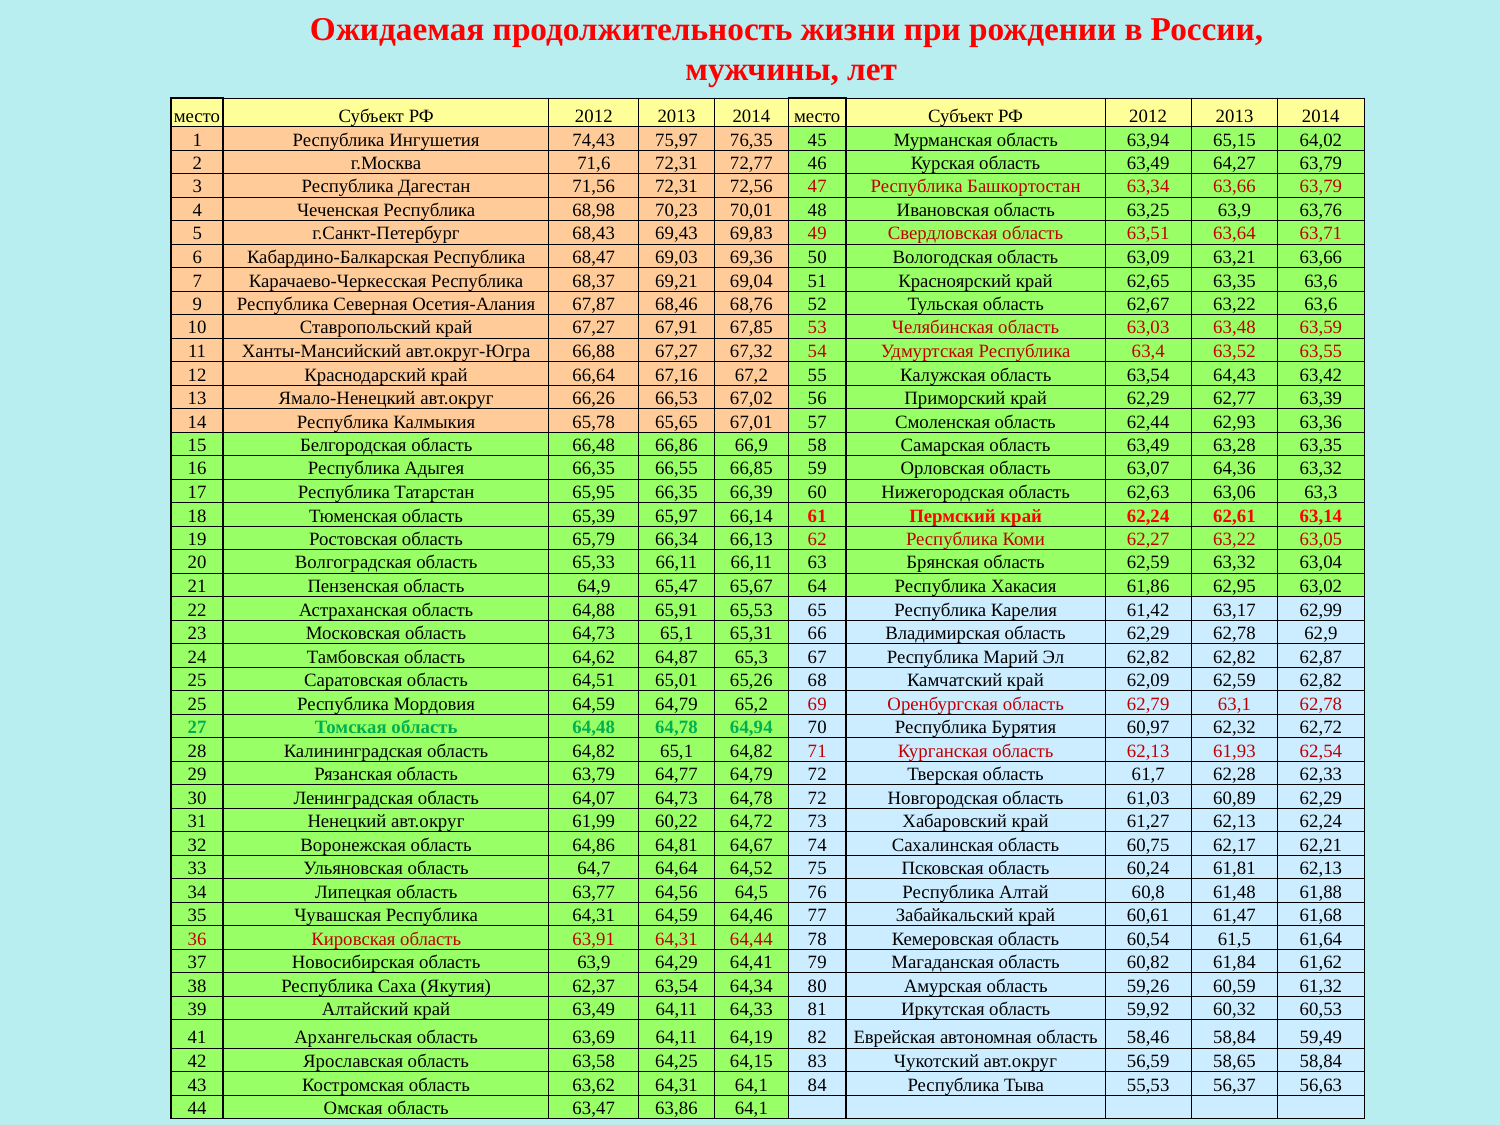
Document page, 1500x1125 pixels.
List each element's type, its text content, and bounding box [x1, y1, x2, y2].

table_cell 66,14 [715, 503, 788, 526]
table_cell Республика Тыва [847, 1072, 1105, 1095]
table_cell г.Санкт-Петербург [224, 221, 548, 244]
table_cell 38 [172, 973, 222, 996]
table_cell 64,51 [549, 668, 638, 690]
table_cell 81 [789, 997, 845, 1019]
table_cell 63,58 [549, 1049, 638, 1071]
table_cell 67,32 [715, 339, 788, 361]
table_cell Республика Саха (Якутия) [224, 973, 548, 996]
table_cell 61,42 [1106, 597, 1191, 620]
table_cell Астраханская область [224, 597, 548, 620]
table_cell Республика Карелия [847, 597, 1105, 620]
table_cell 30 [172, 785, 222, 808]
table_cell 72,31 [639, 174, 714, 197]
table_cell 63,05 [1278, 527, 1364, 549]
table_cell 67,27 [549, 315, 638, 338]
table_cell 71,56 [549, 174, 638, 197]
table_cell 67,87 [549, 292, 638, 314]
table_cell 41 [172, 1020, 222, 1048]
table_cell Красноярский край [847, 268, 1105, 291]
table_cell 52 [789, 292, 845, 314]
table_cell 60,8 [1106, 879, 1191, 902]
table_cell 68,76 [715, 292, 788, 314]
table_cell 64,73 [549, 621, 638, 643]
table_cell 19 [172, 527, 222, 549]
table_cell 20 [172, 550, 222, 573]
table_cell 62,82 [1106, 644, 1191, 667]
table_cell 62,21 [1278, 832, 1364, 855]
table_cell 61,62 [1278, 950, 1364, 972]
table_cell 63,47 [549, 1096, 638, 1118]
table_cell 66,39 [715, 480, 788, 502]
table_cell Республика Калмыкия [224, 409, 548, 432]
table_cell 65 [789, 597, 845, 620]
table_cell 68,37 [549, 268, 638, 291]
table_cell 71 [789, 738, 845, 761]
table_cell Тюменская область [224, 503, 548, 526]
table_cell 63,71 [1278, 221, 1364, 244]
table_cell Новосибирская область [224, 950, 548, 972]
table_cell Вологодская область [847, 245, 1105, 267]
table_cell Краснодарский край [224, 362, 548, 385]
table_cell 68,43 [549, 221, 638, 244]
table_cell 9 [172, 292, 222, 314]
table_cell 62,87 [1278, 644, 1364, 667]
table_cell 61,68 [1278, 903, 1364, 925]
table_cell Ульяновская область [224, 856, 548, 878]
table_cell Ленинградская область [224, 785, 548, 808]
table_cell 6 [172, 245, 222, 267]
table_header место [789, 99, 845, 126]
table_cell Костромская область [224, 1072, 548, 1095]
table_cell 69,43 [639, 221, 714, 244]
table_cell 67 [789, 644, 845, 667]
table_cell Саратовская область [224, 668, 548, 690]
table_cell 64,1 [715, 1072, 788, 1095]
table_cell 60,54 [1106, 926, 1191, 949]
table_cell 76 [789, 879, 845, 902]
table_cell 55,53 [1106, 1072, 1191, 1095]
table_cell 63,28 [1192, 433, 1277, 455]
table_cell 63,86 [639, 1096, 714, 1118]
table_cell Белгородская область [224, 433, 548, 455]
table_cell 66,35 [549, 456, 638, 479]
table_cell 64,86 [549, 832, 638, 855]
table_cell 63,34 [1106, 174, 1191, 197]
table_cell 64,56 [639, 879, 714, 902]
table_cell Мурманская область [847, 127, 1105, 150]
table_cell 61,99 [549, 809, 638, 831]
table_cell 61,64 [1278, 926, 1364, 949]
table_cell 66,26 [549, 386, 638, 408]
table_cell 56,37 [1192, 1072, 1277, 1095]
table_cell 63,49 [1106, 151, 1191, 173]
table_cell 66,86 [639, 433, 714, 455]
table_header 2014 [715, 99, 788, 126]
table_cell 64,79 [639, 691, 714, 714]
table_cell 49 [789, 221, 845, 244]
table_cell 64,64 [639, 856, 714, 878]
table_cell 63,32 [1192, 550, 1277, 573]
table_cell 64,7 [549, 856, 638, 878]
table_cell 60,32 [1192, 997, 1277, 1019]
table_cell 76,35 [715, 127, 788, 150]
table_cell 63,39 [1278, 386, 1364, 408]
table_cell Карачаево-Черкесская Республика [224, 268, 548, 291]
table_cell 58,84 [1192, 1020, 1277, 1048]
table_cell 61,84 [1192, 950, 1277, 972]
table_cell 63,3 [1278, 480, 1364, 502]
table_cell Калининградская область [224, 738, 548, 761]
table_cell 68,47 [549, 245, 638, 267]
table_cell 7 [172, 268, 222, 291]
table_cell 65,78 [549, 409, 638, 432]
table_cell Ханты-Мансийский авт.округ-Югра [224, 339, 548, 361]
table_cell Приморский край [847, 386, 1105, 408]
table_cell [1278, 1096, 1364, 1118]
table_cell 14 [172, 409, 222, 432]
table_cell 65,47 [639, 574, 714, 596]
table_cell 63,9 [1192, 198, 1277, 220]
table_cell 63,09 [1106, 245, 1191, 267]
table_cell 67,2 [715, 362, 788, 385]
table_cell 80 [789, 973, 845, 996]
table_cell 62,77 [1192, 386, 1277, 408]
table_cell 63,32 [1278, 456, 1364, 479]
table_cell 62 [789, 527, 845, 549]
table_cell Забайкальский край [847, 903, 1105, 925]
table_cell 63,79 [1278, 151, 1364, 173]
table_cell 63,35 [1192, 268, 1277, 291]
table_cell [1106, 1096, 1191, 1118]
table_cell 56,59 [1106, 1049, 1191, 1071]
table_cell 63,76 [1278, 198, 1364, 220]
table_cell 64,46 [715, 903, 788, 925]
table_cell 63,36 [1278, 409, 1364, 432]
table_cell 66,9 [715, 433, 788, 455]
table_cell 63,69 [549, 1020, 638, 1048]
table_cell 66,64 [549, 362, 638, 385]
table_cell 17 [172, 480, 222, 502]
table_cell 61,88 [1278, 879, 1364, 902]
table_cell 63,79 [549, 762, 638, 784]
table_cell 10 [172, 315, 222, 338]
table_cell 62,79 [1106, 691, 1191, 714]
table_cell 69,04 [715, 268, 788, 291]
table_cell 62,29 [1106, 621, 1191, 643]
table_header 2013 [639, 99, 714, 126]
table_cell 63,1 [1192, 691, 1277, 714]
table_cell 63,94 [1106, 127, 1191, 150]
table_cell 61,47 [1192, 903, 1277, 925]
table_cell 64,77 [639, 762, 714, 784]
table_header Субъект РФ [847, 99, 1105, 126]
table_cell 64,43 [1192, 362, 1277, 385]
table_cell 70,01 [715, 198, 788, 220]
table_cell 79 [789, 950, 845, 972]
table_cell 62,13 [1192, 809, 1277, 831]
table_cell 72,56 [715, 174, 788, 197]
table_cell 64,36 [1192, 456, 1277, 479]
table_cell Ивановская область [847, 198, 1105, 220]
table_cell 73 [789, 809, 845, 831]
table_cell Сахалинская область [847, 832, 1105, 855]
table_cell 59,49 [1278, 1020, 1364, 1048]
table_cell 67,85 [715, 315, 788, 338]
table_cell 28 [172, 738, 222, 761]
table_header 2012 [549, 99, 638, 126]
table_cell 66,35 [639, 480, 714, 502]
table_cell 62,32 [1192, 715, 1277, 737]
table_cell 66,85 [715, 456, 788, 479]
table_cell 25 [172, 668, 222, 690]
table_cell 61,32 [1278, 973, 1364, 996]
table_cell 63,22 [1192, 527, 1277, 549]
table_cell 63,22 [1192, 292, 1277, 314]
table_cell 63,48 [1192, 315, 1277, 338]
table_cell 64,78 [715, 785, 788, 808]
table_cell 67,16 [639, 362, 714, 385]
table_cell 34 [172, 879, 222, 902]
table_cell 60 [789, 480, 845, 502]
table_cell 62,78 [1278, 691, 1364, 714]
table_cell 68 [789, 668, 845, 690]
table_cell 62,24 [1106, 503, 1191, 526]
table_cell 62,99 [1278, 597, 1364, 620]
table_cell 60,75 [1106, 832, 1191, 855]
table_cell 65,26 [715, 668, 788, 690]
table_cell 63 [789, 550, 845, 573]
table_cell 65,91 [639, 597, 714, 620]
table_cell 64,15 [715, 1049, 788, 1071]
table_cell 64,5 [715, 879, 788, 902]
table_cell 62,54 [1278, 738, 1364, 761]
table_cell 63,64 [1192, 221, 1277, 244]
table_cell Ярославская область [224, 1049, 548, 1071]
table_cell 1 [172, 127, 222, 150]
table_cell 72 [789, 762, 845, 784]
table_cell Республика Татарстан [224, 480, 548, 502]
table_cell 61,86 [1106, 574, 1191, 596]
table_cell 67,27 [639, 339, 714, 361]
table_header Субъект РФ [224, 99, 548, 126]
table_cell 45 [789, 127, 845, 150]
table_cell 83 [789, 1049, 845, 1071]
table_cell 65,33 [549, 550, 638, 573]
table_cell Ямало-Ненецкий авт.округ [224, 386, 548, 408]
table_cell 63,59 [1278, 315, 1364, 338]
table_cell Республика Алтай [847, 879, 1105, 902]
table_cell 62,27 [1106, 527, 1191, 549]
table_cell 65,53 [715, 597, 788, 620]
table_cell Ставропольский край [224, 315, 548, 338]
table_cell 62,95 [1192, 574, 1277, 596]
table_cell 62,67 [1106, 292, 1191, 314]
table_cell Удмуртская Республика [847, 339, 1105, 361]
table_cell 61,93 [1192, 738, 1277, 761]
table_cell 63,04 [1278, 550, 1364, 573]
table_cell 15 [172, 433, 222, 455]
table_cell Курская область [847, 151, 1105, 173]
table_cell 64,52 [715, 856, 788, 878]
table_cell 65,1 [639, 621, 714, 643]
table_cell Еврейская автономная область [847, 1020, 1105, 1048]
table_cell Волгоградская область [224, 550, 548, 573]
table_cell 69,36 [715, 245, 788, 267]
table_cell 64,07 [549, 785, 638, 808]
table_cell Брянская область [847, 550, 1105, 573]
table_cell 64,44 [715, 926, 788, 949]
table_cell 64,27 [1192, 151, 1277, 173]
table_cell 70 [789, 715, 845, 737]
table_cell 60,89 [1192, 785, 1277, 808]
table_cell 63,14 [1278, 503, 1364, 526]
table_cell Республика Ингушетия [224, 127, 548, 150]
table_cell 61,81 [1192, 856, 1277, 878]
table_cell Республика Северная Осетия-Алания [224, 292, 548, 314]
table_cell Омская область [224, 1096, 548, 1118]
table_cell Воронежская область [224, 832, 548, 855]
table_cell Псковская область [847, 856, 1105, 878]
table_cell 63,49 [549, 997, 638, 1019]
table_cell 63,6 [1278, 292, 1364, 314]
table_cell 63,79 [1278, 174, 1364, 197]
table_cell 64,72 [715, 809, 788, 831]
table_header место [172, 99, 222, 126]
table_cell 63,49 [1106, 433, 1191, 455]
table_cell 69 [789, 691, 845, 714]
table_cell 64,11 [639, 997, 714, 1019]
table_cell 51 [789, 268, 845, 291]
table_cell 67,91 [639, 315, 714, 338]
table_cell 64,11 [639, 1020, 714, 1048]
table_cell 65,95 [549, 480, 638, 502]
table_cell 58,65 [1192, 1049, 1277, 1071]
table_cell 64,59 [639, 903, 714, 925]
table_cell 2 [172, 151, 222, 173]
table_cell 62,82 [1192, 644, 1277, 667]
table_cell Нижегородская область [847, 480, 1105, 502]
table_cell 64,59 [549, 691, 638, 714]
table_cell 37 [172, 950, 222, 972]
table_cell Ненецкий авт.округ [224, 809, 548, 831]
table_cell 68,98 [549, 198, 638, 220]
table_cell 54 [789, 339, 845, 361]
table_cell 3 [172, 174, 222, 197]
table_cell Пензенская область [224, 574, 548, 596]
table_cell 62,72 [1278, 715, 1364, 737]
table_cell 67,01 [715, 409, 788, 432]
table_cell [847, 1096, 1105, 1118]
table_cell 64,19 [715, 1020, 788, 1048]
table_cell 65,39 [549, 503, 638, 526]
table_cell 32 [172, 832, 222, 855]
table_cell 18 [172, 503, 222, 526]
table_cell Республика Марий Эл [847, 644, 1105, 667]
table_cell 62,9 [1278, 621, 1364, 643]
table_cell 63,51 [1106, 221, 1191, 244]
table_cell 62,29 [1278, 785, 1364, 808]
table_cell 57 [789, 409, 845, 432]
table_cell 63,17 [1192, 597, 1277, 620]
table_cell 64,67 [715, 832, 788, 855]
table_cell 63,9 [549, 950, 638, 972]
table_cell 62,78 [1192, 621, 1277, 643]
table_cell 58 [789, 433, 845, 455]
table_cell 56 [789, 386, 845, 408]
table_cell 72,31 [639, 151, 714, 173]
table_cell 65,67 [715, 574, 788, 596]
table_cell 64,31 [639, 1072, 714, 1095]
table_cell Орловская область [847, 456, 1105, 479]
table_cell г.Москва [224, 151, 548, 173]
table_cell 64,81 [639, 832, 714, 855]
table_cell 68,46 [639, 292, 714, 314]
table_cell 62,44 [1106, 409, 1191, 432]
table_cell Республика Коми [847, 527, 1105, 549]
table_cell 64,33 [715, 997, 788, 1019]
table_cell 64,79 [715, 762, 788, 784]
table_cell 60,82 [1106, 950, 1191, 972]
table_cell 66,48 [549, 433, 638, 455]
table_cell [1192, 1096, 1277, 1118]
table_cell 60,59 [1192, 973, 1277, 996]
table_cell Курганская область [847, 738, 1105, 761]
table_cell 61,27 [1106, 809, 1191, 831]
table_cell 24 [172, 644, 222, 667]
table_cell 65,1 [639, 738, 714, 761]
table_cell 65,3 [715, 644, 788, 667]
table_cell 64,62 [549, 644, 638, 667]
table_cell 29 [172, 762, 222, 784]
table_cell 72 [789, 785, 845, 808]
table_cell 65,65 [639, 409, 714, 432]
table_cell 64,9 [549, 574, 638, 596]
table_cell 64,41 [715, 950, 788, 972]
table_header 2012 [1106, 99, 1191, 126]
table_cell Оренбургская область [847, 691, 1105, 714]
table_cell 66,53 [639, 386, 714, 408]
table_cell 36 [172, 926, 222, 949]
table_cell Кабардино-Балкарская Республика [224, 245, 548, 267]
table_cell 25 [172, 691, 222, 714]
table_cell 62,65 [1106, 268, 1191, 291]
table_cell 64,31 [549, 903, 638, 925]
table_cell 23 [172, 621, 222, 643]
table_cell 4 [172, 198, 222, 220]
table_cell 63,25 [1106, 198, 1191, 220]
table_cell 77 [789, 903, 845, 925]
table_cell 22 [172, 597, 222, 620]
table_cell 60,53 [1278, 997, 1364, 1019]
table_cell 64,48 [549, 715, 638, 737]
table_cell 60,24 [1106, 856, 1191, 878]
table_cell Республика Адыгея [224, 456, 548, 479]
table_cell 5 [172, 221, 222, 244]
table_cell 11 [172, 339, 222, 361]
table_cell 69,83 [715, 221, 788, 244]
table_cell 69,03 [639, 245, 714, 267]
table_cell Республика Бурятия [847, 715, 1105, 737]
table_cell 53 [789, 315, 845, 338]
table_cell 50 [789, 245, 845, 267]
table_cell Свердловская область [847, 221, 1105, 244]
table_cell 42 [172, 1049, 222, 1071]
table_cell 63,35 [1278, 433, 1364, 455]
table_cell 65,31 [715, 621, 788, 643]
table_cell 66,11 [715, 550, 788, 573]
table_cell 62,29 [1106, 386, 1191, 408]
table_cell 75,97 [639, 127, 714, 150]
table_cell 74,43 [549, 127, 638, 150]
table_cell 65,79 [549, 527, 638, 549]
table_cell 62,59 [1192, 668, 1277, 690]
table_cell Владимирская область [847, 621, 1105, 643]
table_cell 48 [789, 198, 845, 220]
table_cell 65,97 [639, 503, 714, 526]
table_cell Челябинская область [847, 315, 1105, 338]
table_cell 60,97 [1106, 715, 1191, 737]
table_cell 60,61 [1106, 903, 1191, 925]
table_cell Московская область [224, 621, 548, 643]
table_cell 63,03 [1106, 315, 1191, 338]
table_cell 62,93 [1192, 409, 1277, 432]
table_cell Кемеровская область [847, 926, 1105, 949]
table_cell 72,77 [715, 151, 788, 173]
table_cell 64,88 [549, 597, 638, 620]
table_cell 66,34 [639, 527, 714, 549]
table_cell 62,33 [1278, 762, 1364, 784]
table_cell Пермский край [847, 503, 1105, 526]
table_cell Чукотский авт.округ [847, 1049, 1105, 1071]
table_cell 63,54 [1106, 362, 1191, 385]
table_cell Архангельская область [224, 1020, 548, 1048]
table_cell 63,54 [639, 973, 714, 996]
table_cell Томская область [224, 715, 548, 737]
table_cell 35 [172, 903, 222, 925]
table_cell 62,13 [1278, 856, 1364, 878]
table_cell 13 [172, 386, 222, 408]
table_cell [789, 1096, 845, 1118]
table_header 2014 [1278, 99, 1364, 126]
table_cell Самарская область [847, 433, 1105, 455]
table_cell 63,21 [1192, 245, 1277, 267]
table_cell 47 [789, 174, 845, 197]
table_cell 63,55 [1278, 339, 1364, 361]
table_cell 74 [789, 832, 845, 855]
table_cell 62,82 [1278, 668, 1364, 690]
table_cell 75 [789, 856, 845, 878]
table_cell 64,1 [715, 1096, 788, 1118]
table_cell 64,94 [715, 715, 788, 737]
table_cell Хабаровский край [847, 809, 1105, 831]
table_cell 70,23 [639, 198, 714, 220]
table_cell 43 [172, 1072, 222, 1095]
table_cell 67,02 [715, 386, 788, 408]
table_cell 63,66 [1192, 174, 1277, 197]
table_cell 61 [789, 503, 845, 526]
table_cell 64 [789, 574, 845, 596]
table_cell Иркутская область [847, 997, 1105, 1019]
table_cell Калужская область [847, 362, 1105, 385]
table_cell Ростовская область [224, 527, 548, 549]
table_cell 46 [789, 151, 845, 173]
table_cell 27 [172, 715, 222, 737]
table_cell 60,22 [639, 809, 714, 831]
table_cell 66,13 [715, 527, 788, 549]
table_cell 63,42 [1278, 362, 1364, 385]
table_cell Липецкая область [224, 879, 548, 902]
table_cell 82 [789, 1020, 845, 1048]
table_cell 66,11 [639, 550, 714, 573]
table_cell 64,82 [549, 738, 638, 761]
table_cell Тамбовская область [224, 644, 548, 667]
table_cell 62,09 [1106, 668, 1191, 690]
table_cell 63,4 [1106, 339, 1191, 361]
table_cell 63,52 [1192, 339, 1277, 361]
table_cell Камчатский край [847, 668, 1105, 690]
table_cell Смоленская область [847, 409, 1105, 432]
table_cell 64,02 [1278, 127, 1364, 150]
table_cell 62,37 [549, 973, 638, 996]
table_cell 64,87 [639, 644, 714, 667]
table_cell 66,55 [639, 456, 714, 479]
table_cell Новгородская область [847, 785, 1105, 808]
table_cell 59,26 [1106, 973, 1191, 996]
table_cell Республика Дагестан [224, 174, 548, 197]
table_cell Магаданская область [847, 950, 1105, 972]
table_cell 78 [789, 926, 845, 949]
table_cell 64,29 [639, 950, 714, 972]
table_cell 64,25 [639, 1049, 714, 1071]
table_cell Тульская область [847, 292, 1105, 314]
table_cell 62,28 [1192, 762, 1277, 784]
table_cell 63,06 [1192, 480, 1277, 502]
table_cell 44 [172, 1096, 222, 1118]
table_cell 62,61 [1192, 503, 1277, 526]
table_cell Республика Башкортостан [847, 174, 1105, 197]
table_cell 62,13 [1106, 738, 1191, 761]
table_cell 63,6 [1278, 268, 1364, 291]
table_cell 31 [172, 809, 222, 831]
table_cell Алтайский край [224, 997, 548, 1019]
table_cell 61,7 [1106, 762, 1191, 784]
table_cell 71,6 [549, 151, 638, 173]
table_cell 64,82 [715, 738, 788, 761]
table_cell 62,17 [1192, 832, 1277, 855]
table_cell 58,46 [1106, 1020, 1191, 1048]
table_cell Республика Мордовия [224, 691, 548, 714]
table_cell 61,48 [1192, 879, 1277, 902]
table_cell 59 [789, 456, 845, 479]
table_cell 69,21 [639, 268, 714, 291]
table_cell Амурская область [847, 973, 1105, 996]
table_cell 58,84 [1278, 1049, 1364, 1071]
table_cell 63,62 [549, 1072, 638, 1095]
table_cell 62,24 [1278, 809, 1364, 831]
table_cell 64,31 [639, 926, 714, 949]
table_cell 65,15 [1192, 127, 1277, 150]
table_cell 66,88 [549, 339, 638, 361]
table_cell 65,2 [715, 691, 788, 714]
table_cell 21 [172, 574, 222, 596]
table_cell Рязанская область [224, 762, 548, 784]
table_cell 64,34 [715, 973, 788, 996]
table_cell 63,07 [1106, 456, 1191, 479]
table_cell 39 [172, 997, 222, 1019]
table_cell 64,73 [639, 785, 714, 808]
table_cell Тверская область [847, 762, 1105, 784]
table_cell Чеченская Республика [224, 198, 548, 220]
table_cell Кировская область [224, 926, 548, 949]
table_cell 63,77 [549, 879, 638, 902]
table_cell Чувашская Республика [224, 903, 548, 925]
table_cell 61,5 [1192, 926, 1277, 949]
table_cell 63,91 [549, 926, 638, 949]
table_cell 16 [172, 456, 222, 479]
table_cell 63,02 [1278, 574, 1364, 596]
table_cell 65,01 [639, 668, 714, 690]
table_cell 12 [172, 362, 222, 385]
table_cell 84 [789, 1072, 845, 1095]
table_cell 64,78 [639, 715, 714, 737]
text_box Ожидаемая продолжительность жизни при рождении в России, мужчины, лет [194, 0, 1388, 95]
table_cell 55 [789, 362, 845, 385]
table_cell 59,92 [1106, 997, 1191, 1019]
table_cell 63,66 [1278, 245, 1364, 267]
table_cell 62,63 [1106, 480, 1191, 502]
table_cell 61,03 [1106, 785, 1191, 808]
table_header 2013 [1192, 99, 1277, 126]
table_cell 62,59 [1106, 550, 1191, 573]
table_cell 66 [789, 621, 845, 643]
table_cell 33 [172, 856, 222, 878]
table_cell 56,63 [1278, 1072, 1364, 1095]
